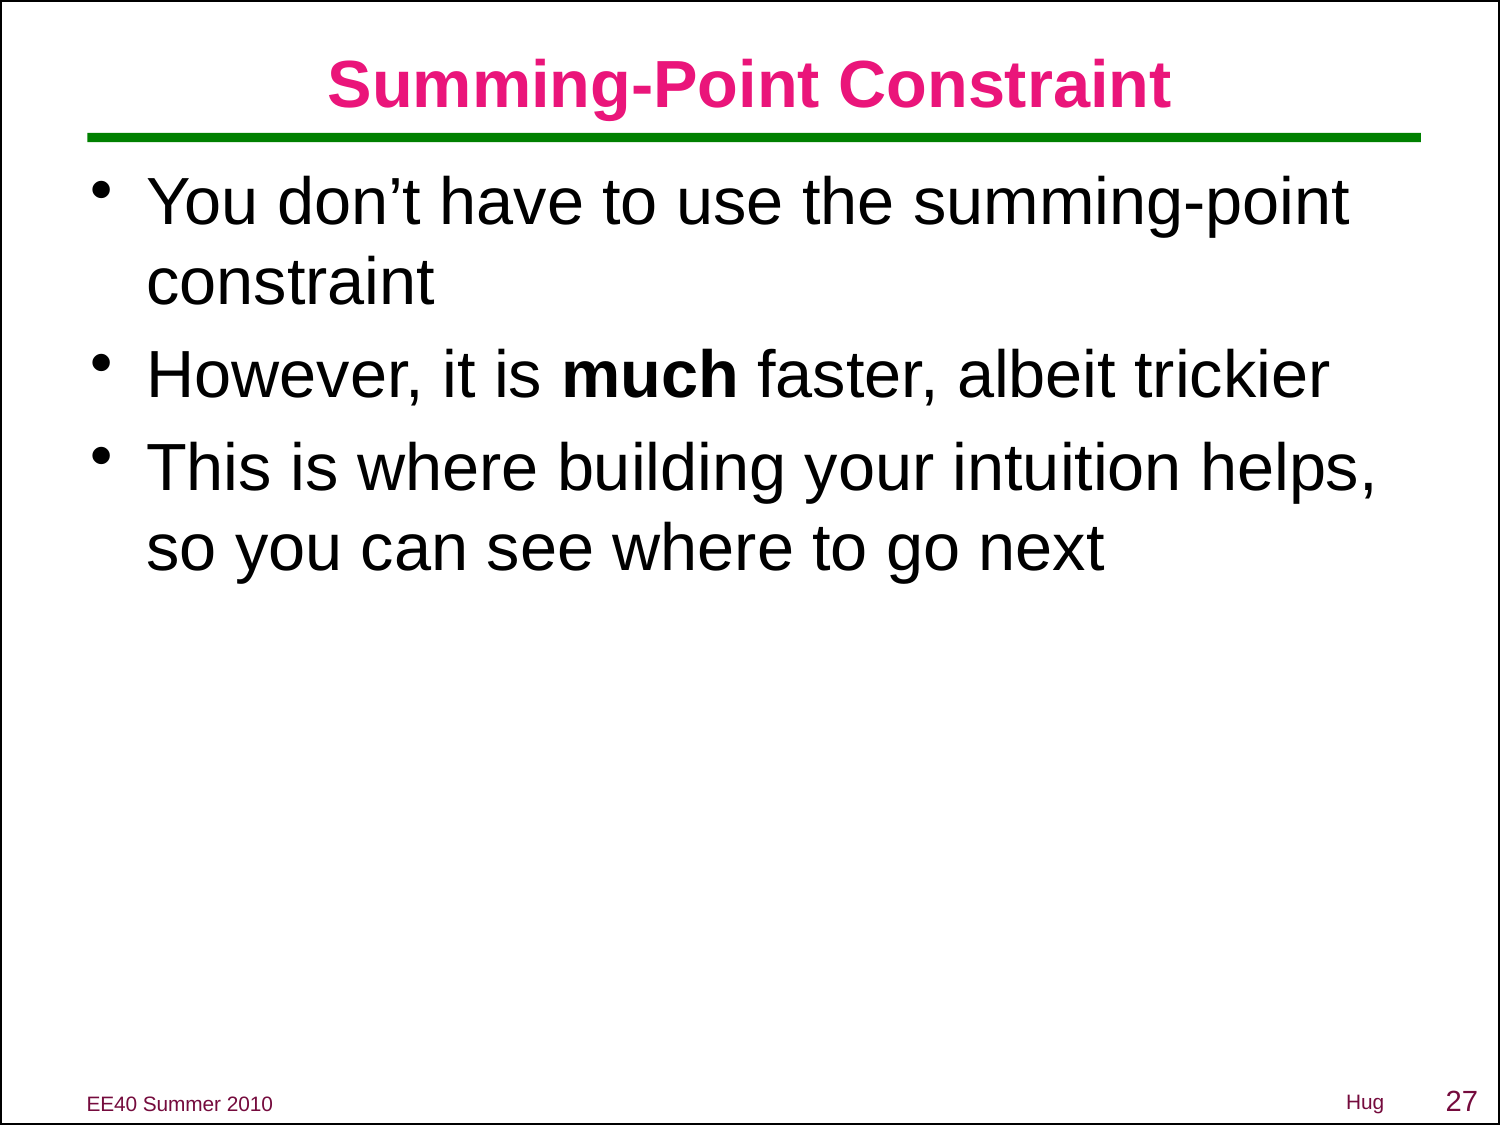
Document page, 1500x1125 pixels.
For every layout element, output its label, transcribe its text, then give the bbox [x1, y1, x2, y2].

title Summing-Point Constraint [74, 37, 1426, 126]
list You don’t have to use the summing-point constraint However, it is much faster, albeit trickier This is where building your intuition helps, so you can see where to go next [74, 149, 1426, 1056]
